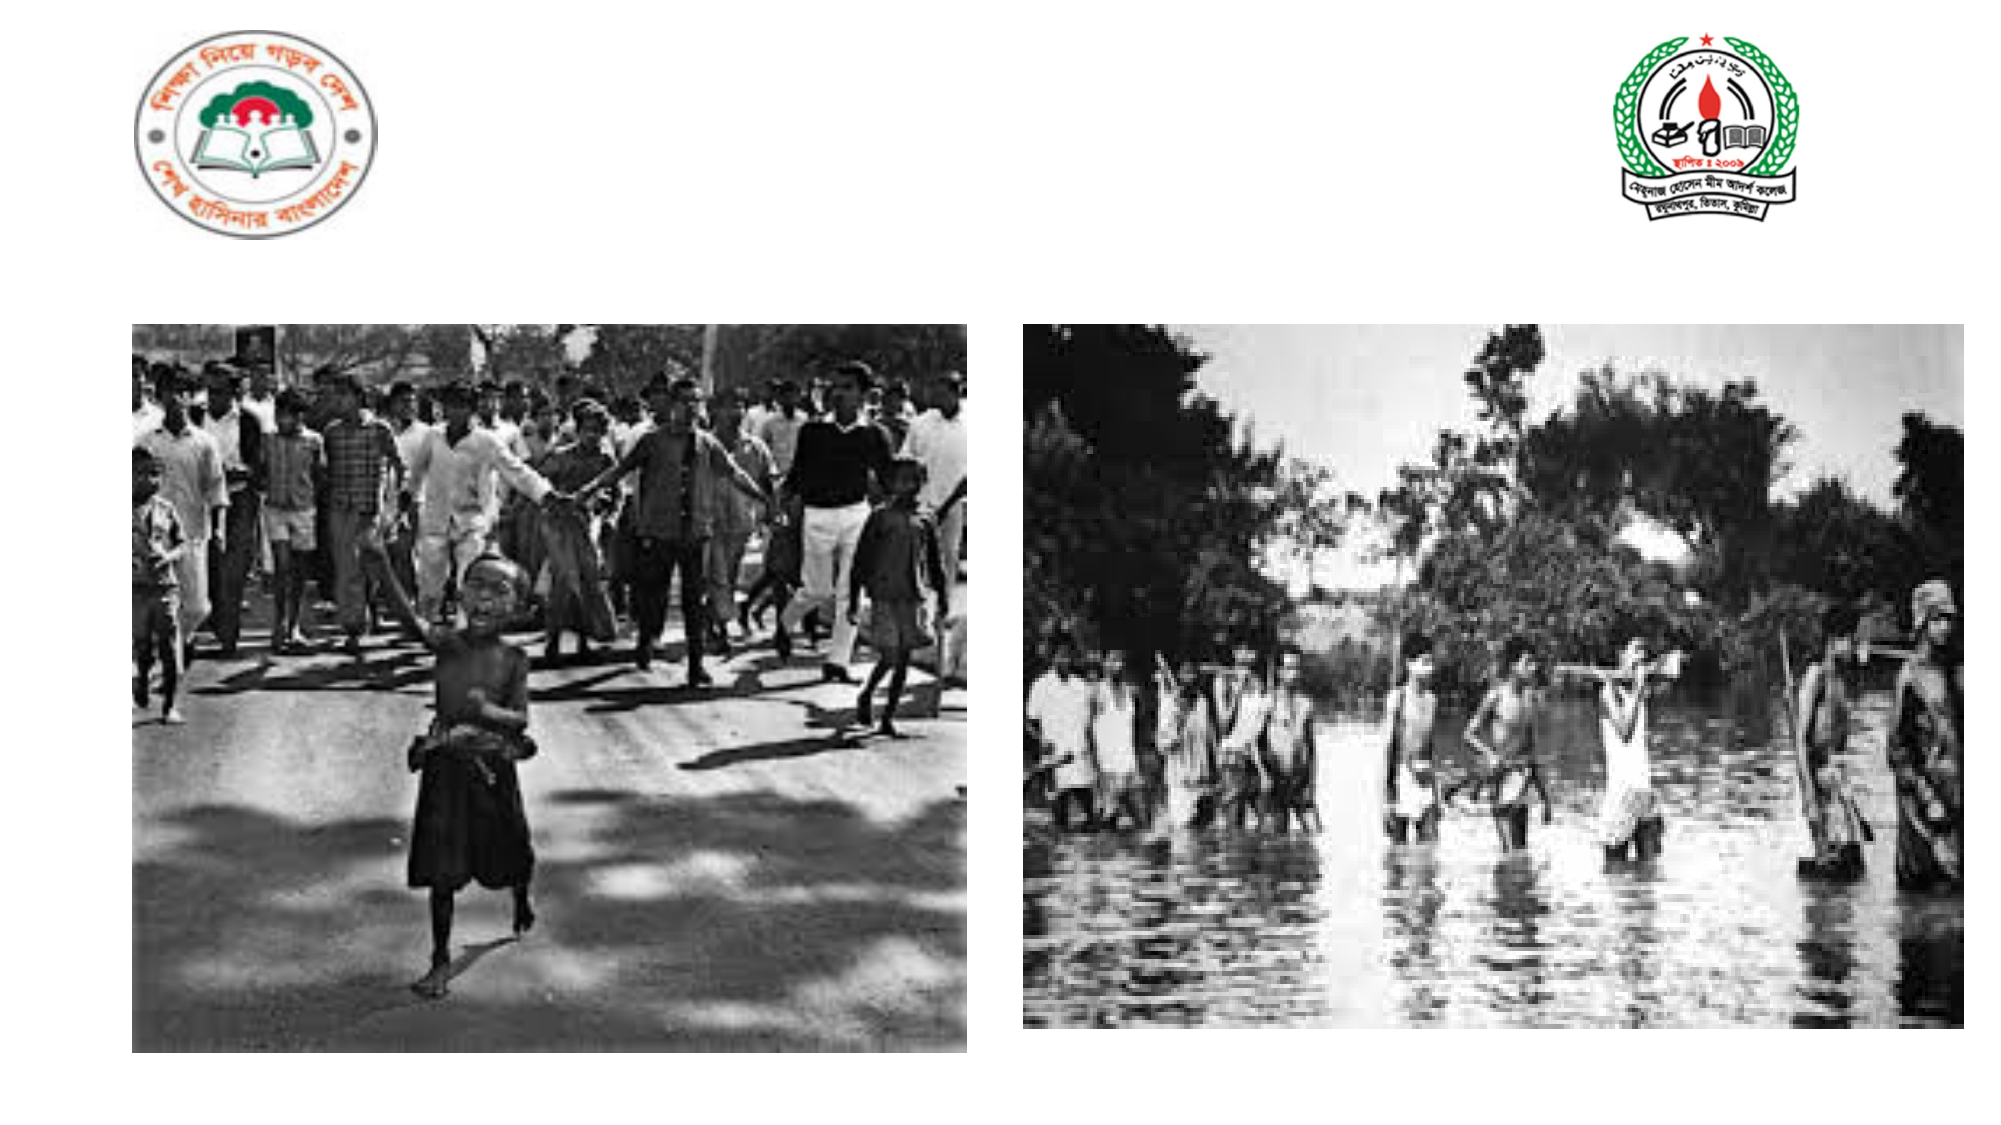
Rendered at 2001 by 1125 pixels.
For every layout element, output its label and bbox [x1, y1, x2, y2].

picture [134, 30, 378, 240]
picture [132, 324, 967, 1053]
picture [1583, 0, 1835, 238]
picture [1023, 324, 1964, 1029]
